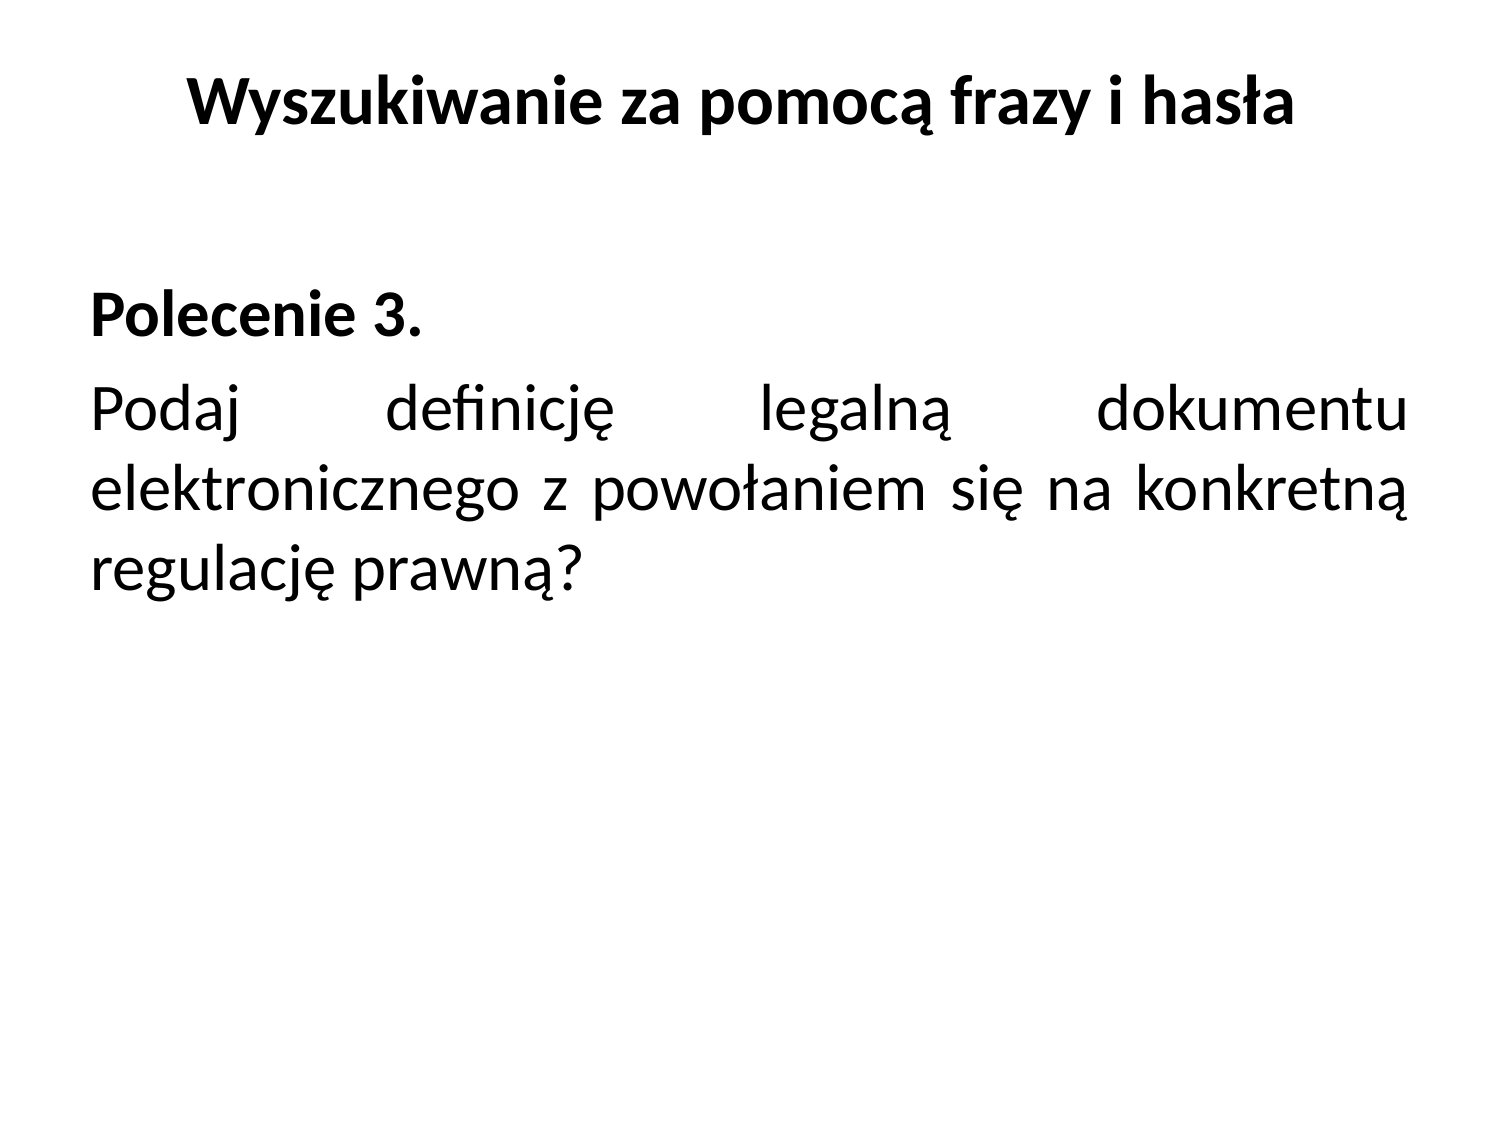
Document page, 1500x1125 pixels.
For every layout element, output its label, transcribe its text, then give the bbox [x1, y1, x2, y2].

list Polecenie 3. Podaj definicję legalną dokumentu elektronicznego z powołaniem się na konkretną regulację prawną? [75, 262, 1425, 1005]
title Wyszukiwanie za pomocą frazy i hasła [75, 45, 1425, 233]
